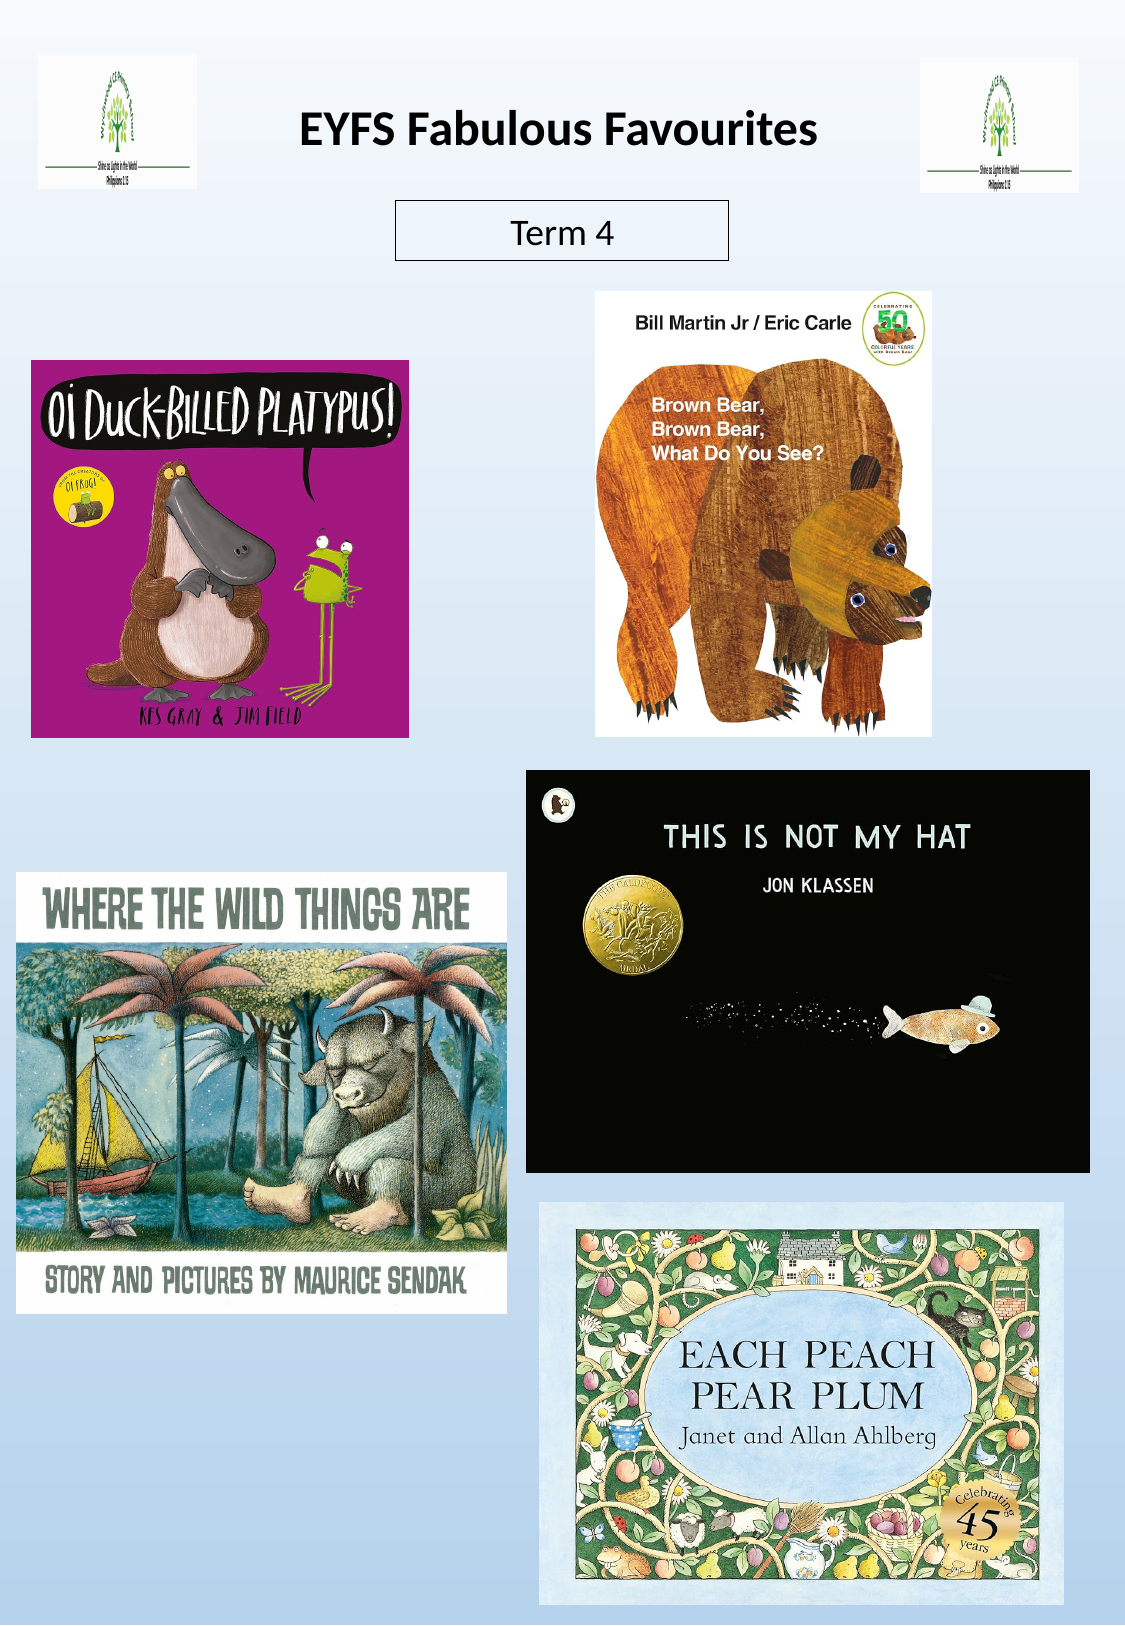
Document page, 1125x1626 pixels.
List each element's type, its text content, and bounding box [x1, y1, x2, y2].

picture [920, 58, 1079, 193]
picture [16, 872, 507, 1314]
picture [526, 770, 1090, 1173]
picture [31, 360, 409, 738]
text_box EYFS Fabulous Favourites [197, 88, 920, 163]
picture [539, 1202, 1064, 1605]
text_box Term 4 [395, 200, 729, 261]
picture [595, 291, 932, 737]
picture [38, 54, 197, 189]
